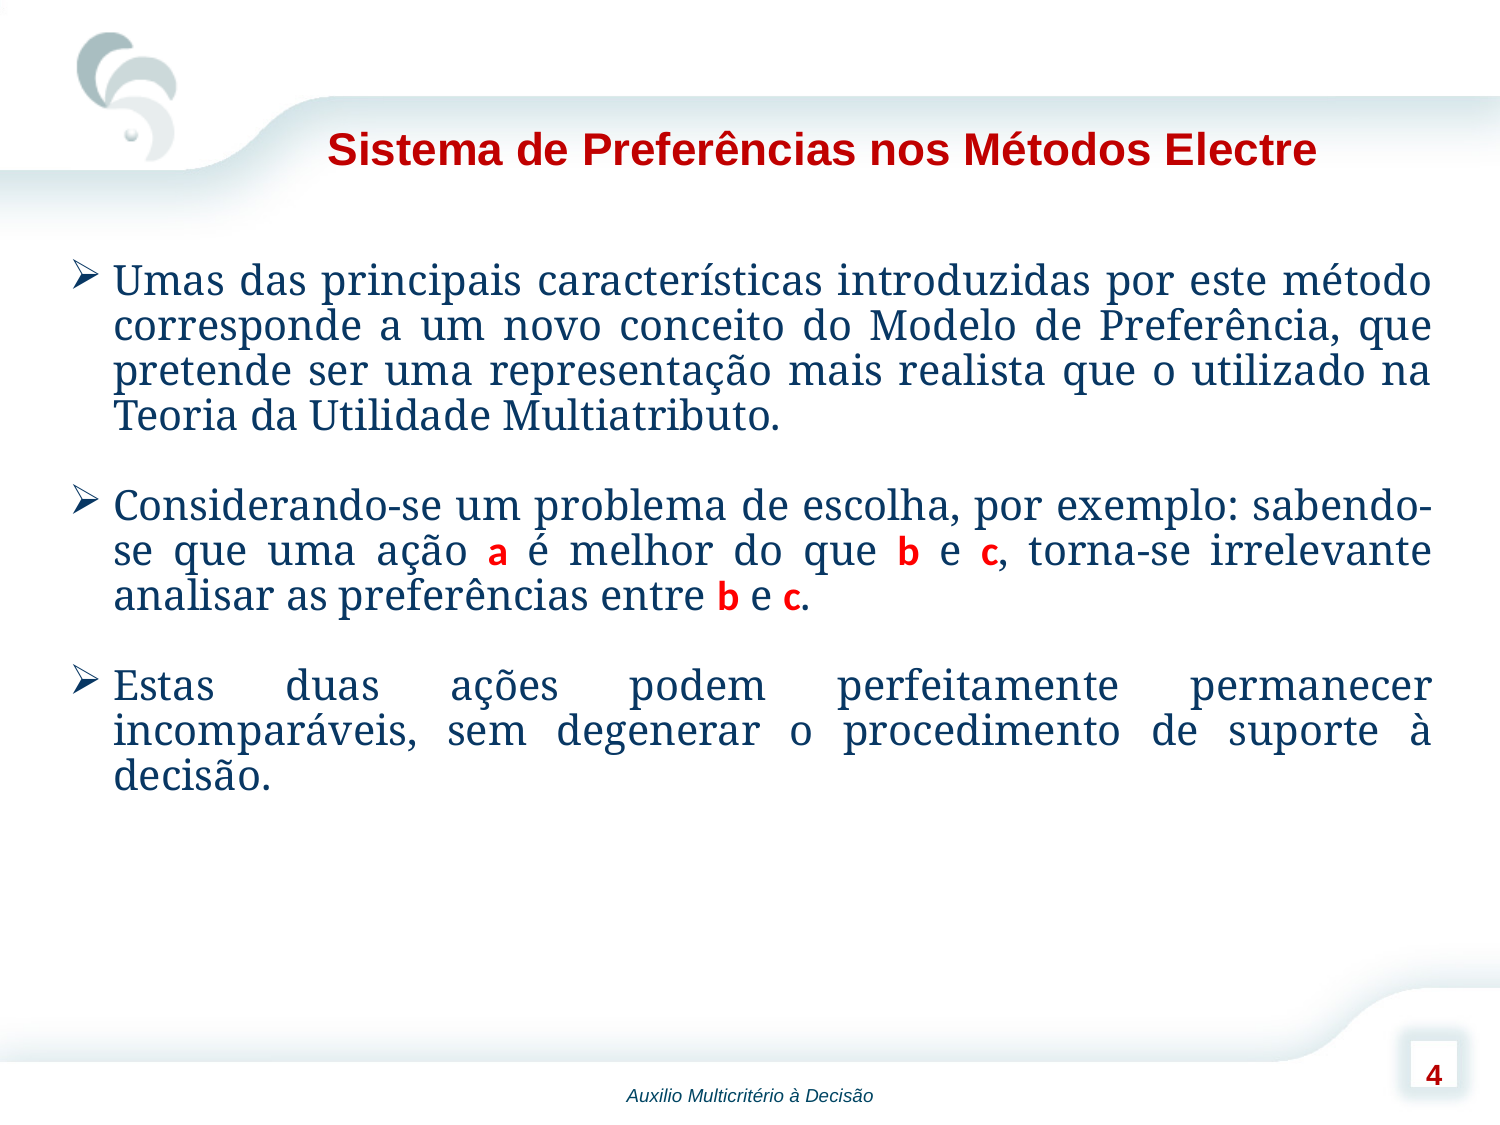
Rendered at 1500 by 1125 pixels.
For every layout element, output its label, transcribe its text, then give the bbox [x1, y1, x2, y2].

text_box Sistema de Preferências nos Métodos Electre [312, 111, 1412, 162]
picture [0, 0, 1500, 1125]
text_box Umas das principais características introduzidas por este método corresponde a um novo conceito do Modelo de Preferência, que pretende ser uma representação mais realista que o utilizado na Teoria da Utilidade Multiatributo. Considerando-se um problema de escolha, por exemplo: sabendo-se que uma ação a é melhor do que b e c, torna-se irrelevante analisar as preferências entre b e c. Estas duas ações podem perfeitamente permanecer incomparáveis, sem degenerar o procedimento de suporte à decisão. [54, 252, 1448, 807]
